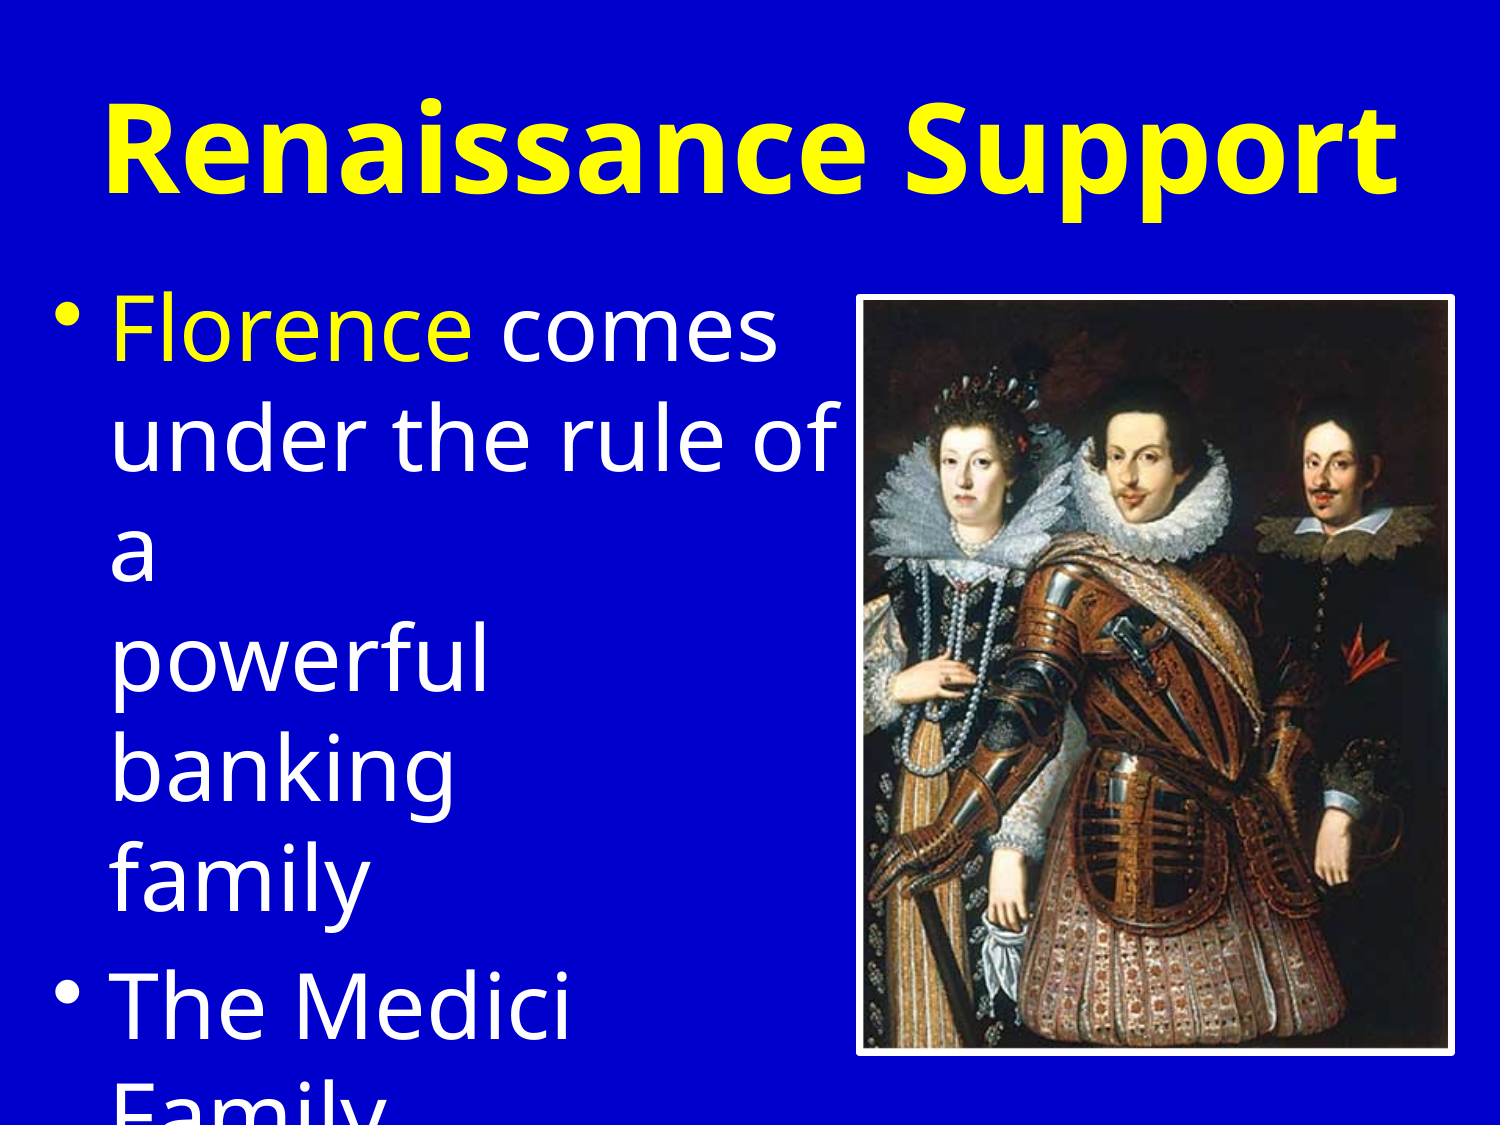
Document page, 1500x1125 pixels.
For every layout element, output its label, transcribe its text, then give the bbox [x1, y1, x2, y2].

list Florence comes under the rule of a powerful banking family The Medici Family [37, 262, 863, 1013]
title Renaissance Support [75, 50, 1425, 238]
picture [862, 299, 1449, 1051]
